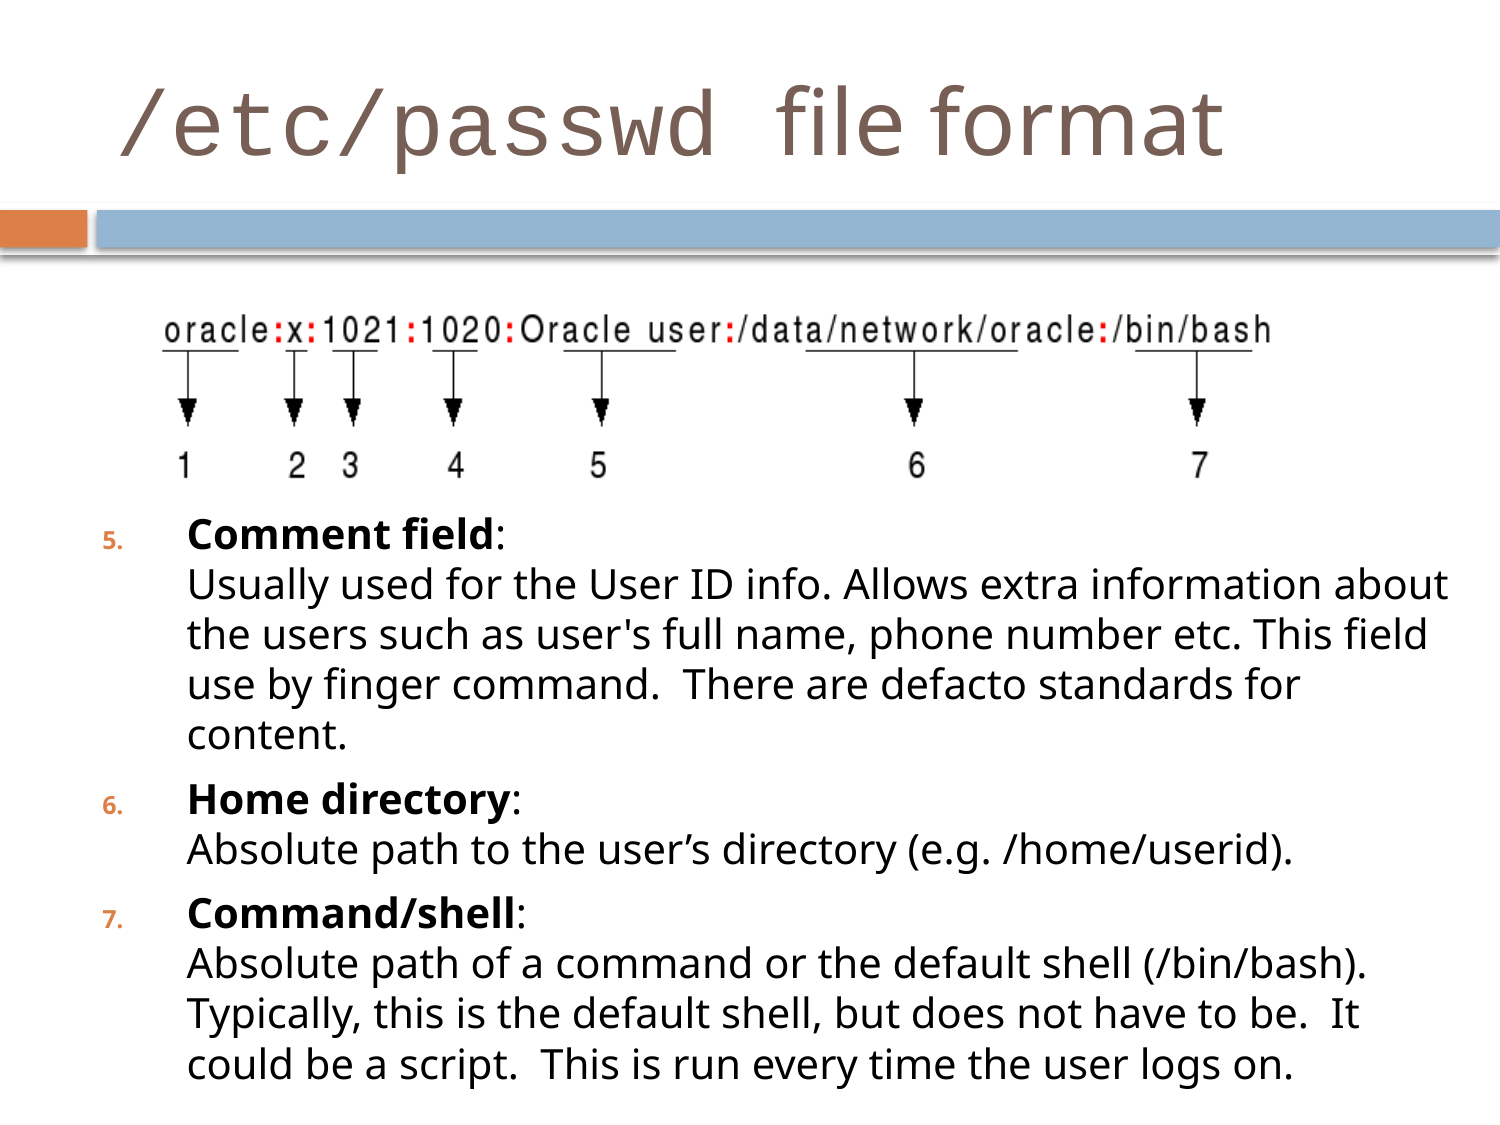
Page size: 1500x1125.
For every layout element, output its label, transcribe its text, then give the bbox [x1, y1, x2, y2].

list Comment field: Usually used for the User ID info. Allows extra information about the users such as user's full name, phone number etc. This field use by finger command. There are defacto standards for content. Home directory: Absolute path to the user’s directory (e.g. /home/userid). Command/shell: Absolute path of a command or the default shell (/bin/bash). Typically, this is the default shell, but does not have to be. It could be a script. This is run every time the user logs on. [87, 500, 1475, 1100]
title /etc/passwd file format [100, 37, 1438, 200]
picture [149, 299, 1315, 501]
